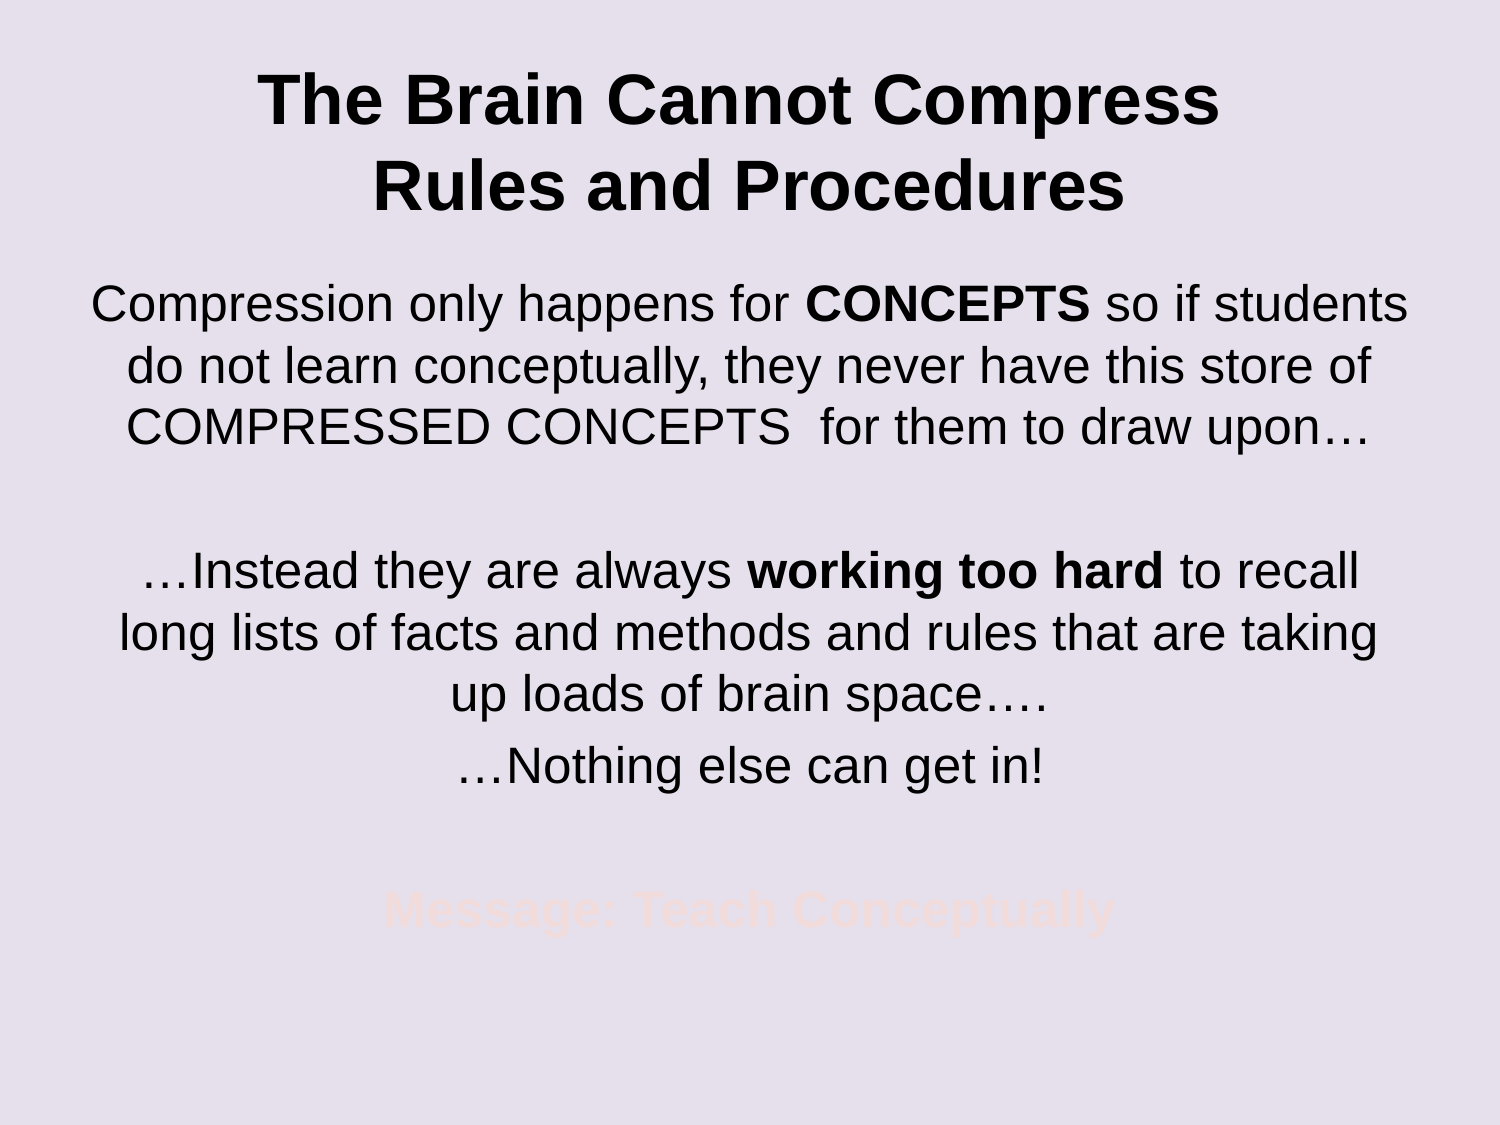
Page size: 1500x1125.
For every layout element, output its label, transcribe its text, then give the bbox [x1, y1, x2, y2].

list Compression only happens for CONCEPTS so if students do not learn conceptually, they never have this store of COMPRESSED CONCEPTS for them to draw upon… …Instead they are always working too hard to recall long lists of facts and methods and rules that are taking up loads of brain space…. …Nothing else can get in! Message: Teach Conceptually [75, 262, 1425, 1005]
title The Brain Cannot Compress Rules and Procedures [75, 45, 1425, 233]
